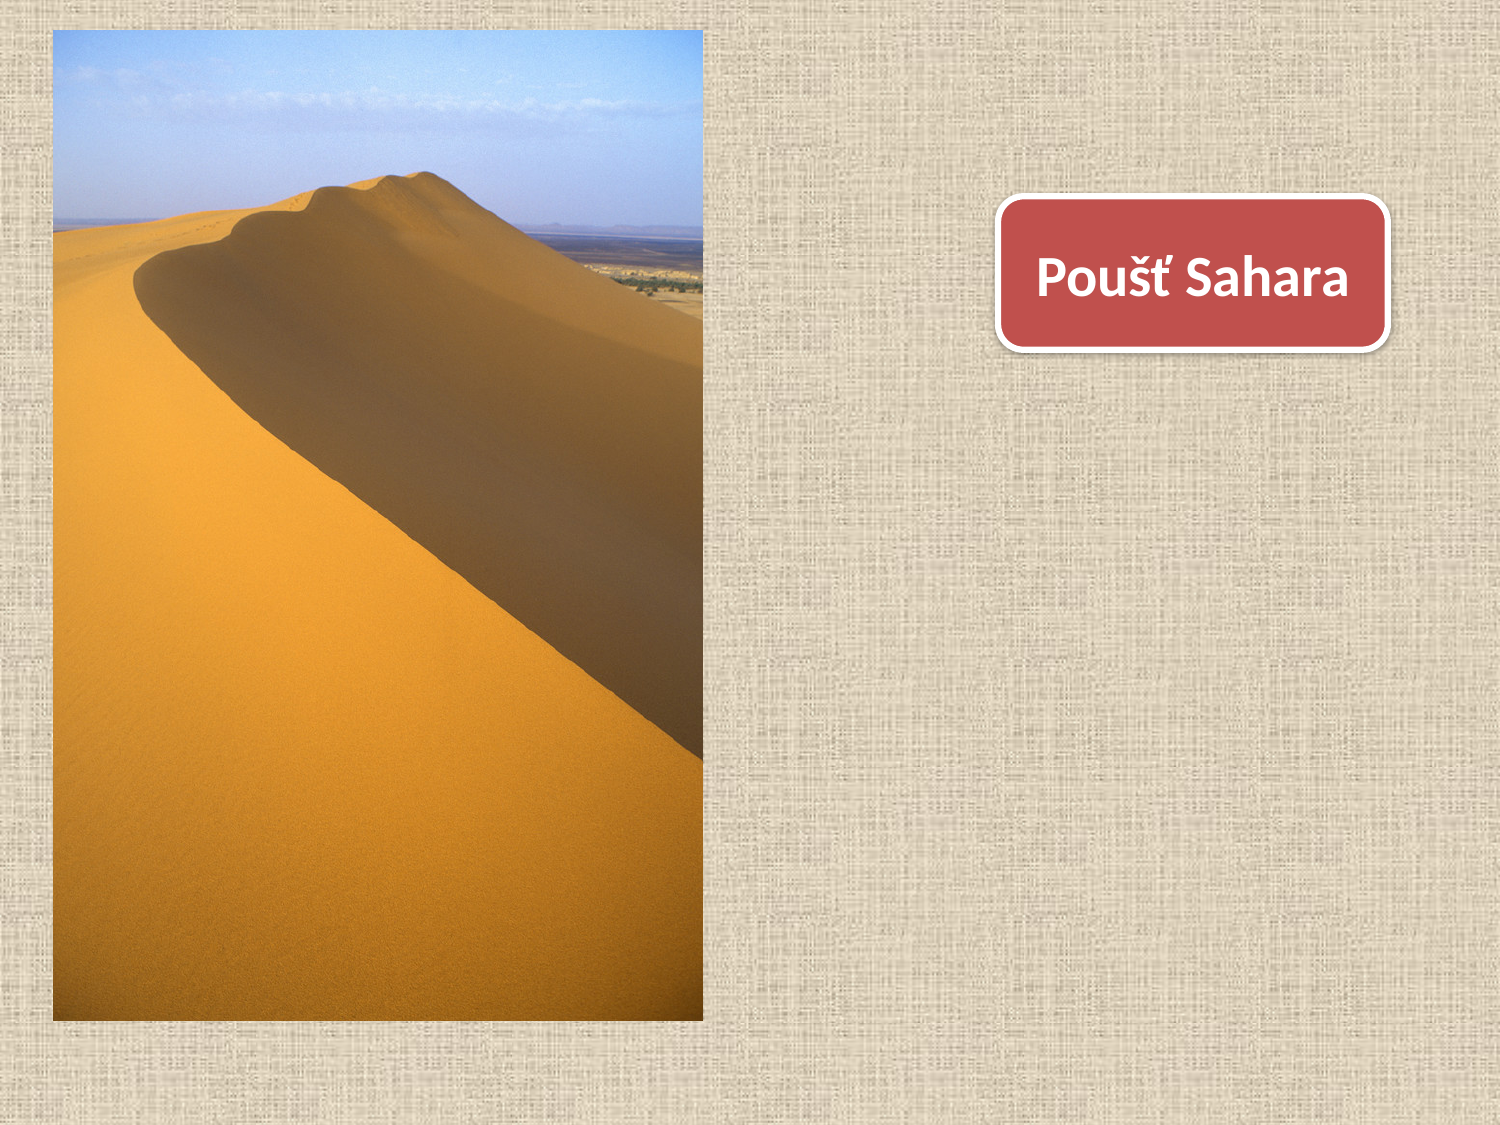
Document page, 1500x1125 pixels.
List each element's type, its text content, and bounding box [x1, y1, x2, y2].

text_box Poušť Sahara [994, 193, 1391, 353]
picture [0, 0, 1500, 1125]
